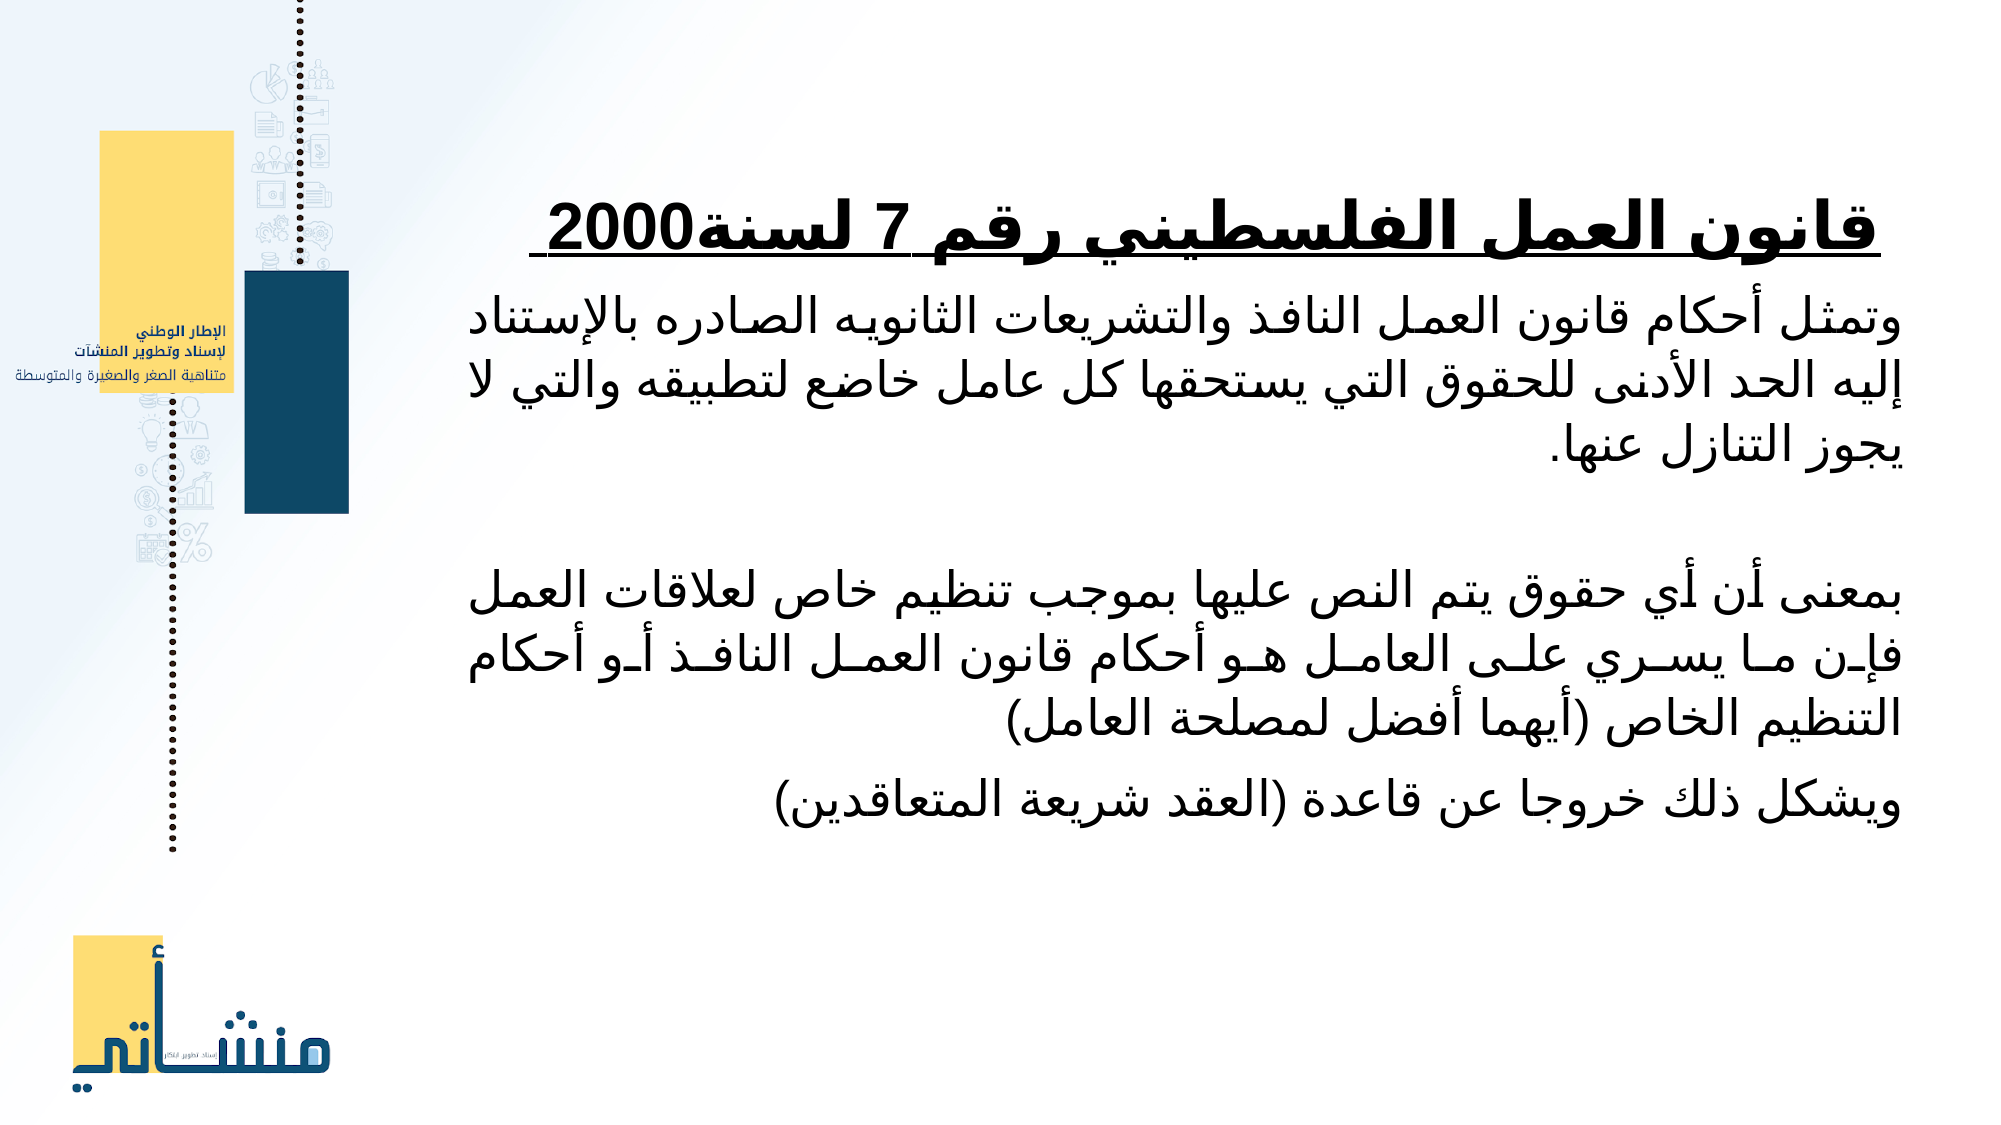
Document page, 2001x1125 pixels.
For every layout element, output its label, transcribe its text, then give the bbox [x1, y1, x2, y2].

picture [0, 0, 2001, 1125]
text_box قانون العمل الفلسطيني رقم 7 لسنة2000 وتمثل أحكام قانون العمل النافذ والتشريعات الثانويه الصادره بالإستناد إليه الحد الأدنى للحقوق التي يستحقها كل عامل خاضع لتطبيقه والتي لا يجوز التنازل عنها. بمعنى أن أي حقوق يتم النص عليها بموجب تنظيم خاص لعلاقات العمل فإن ما يسري على العامل هو أحكام قانون العمل النافذ أو أحكام التنظيم الخاص (أيهما أفضل لمصلحة العامل) ويشكل ذلك خروجا عن قاعدة (العقد شريعة المتعاقدين) [453, 135, 1957, 941]
